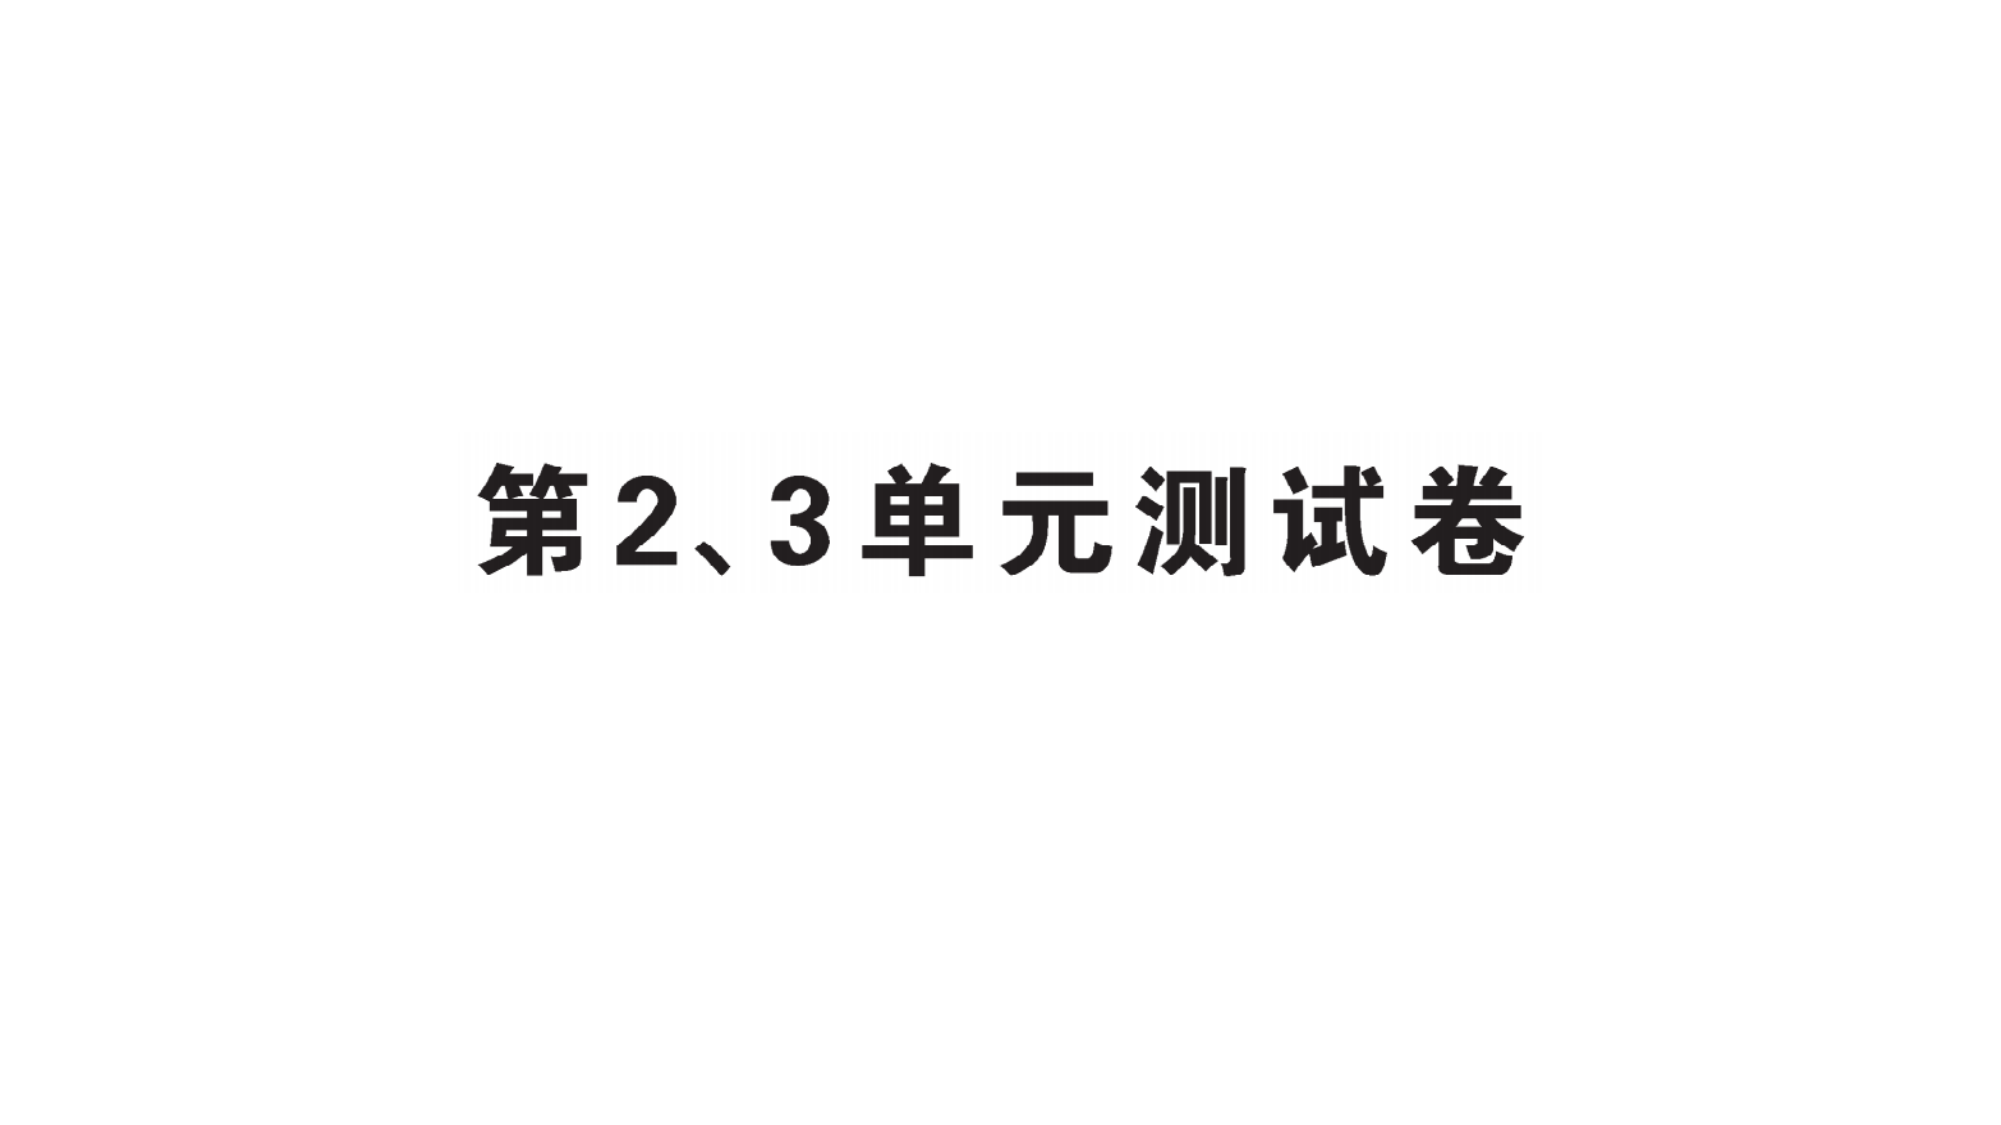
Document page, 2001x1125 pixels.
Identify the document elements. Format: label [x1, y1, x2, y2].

picture [458, 432, 1542, 593]
